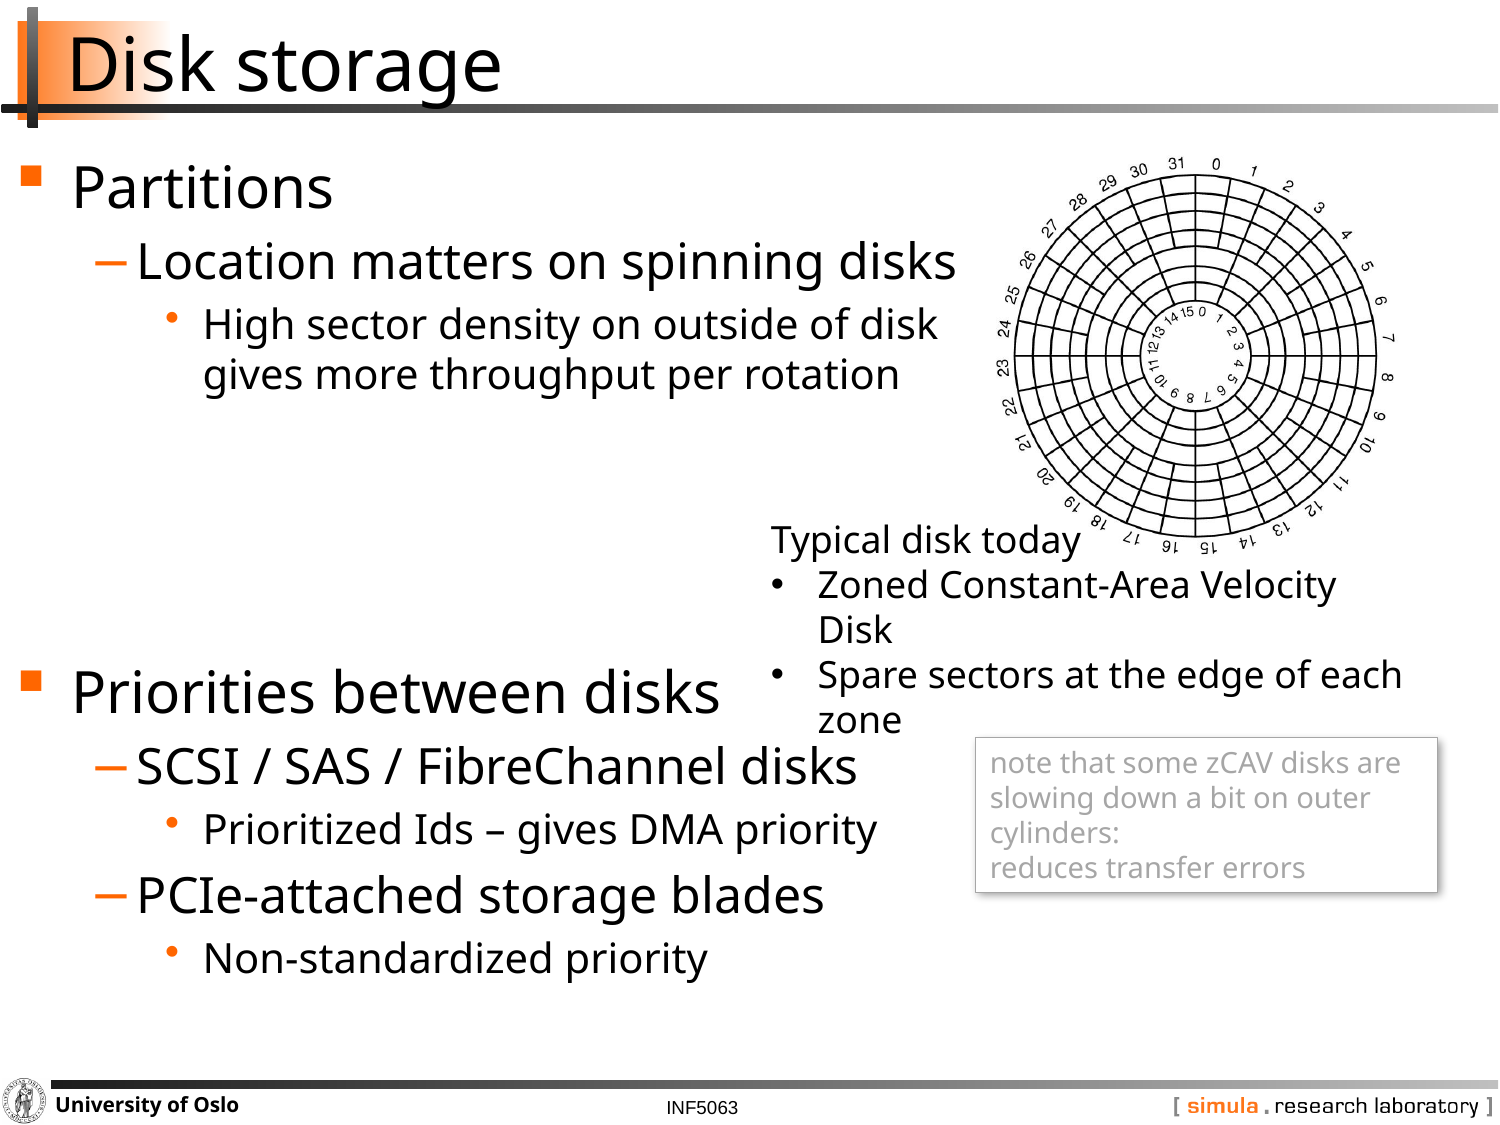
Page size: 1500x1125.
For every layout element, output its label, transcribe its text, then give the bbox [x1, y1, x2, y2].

picture [1171, 1093, 1495, 1121]
title Disk storage [51, 20, 1495, 113]
text_box Typical disk today Zoned Constant-Area Velocity Disk Spare sectors at the edge of each zone [756, 512, 1424, 745]
picture [987, 141, 1401, 568]
list Partitions Location matters on spinning disks High sector density on outside of disk gives more throughput per rotation Priorities between disks SCSI / SAS / FibreChannel disks Prioritized Ids – gives DMA priority PCIe-attached storage blades Non-standardized priority [0, 142, 1500, 1069]
text_box note that some zCAV disks are slowing down a bit on outer cylinders: reduces transfer errors [972, 734, 1441, 895]
picture [2, 1078, 51, 1124]
